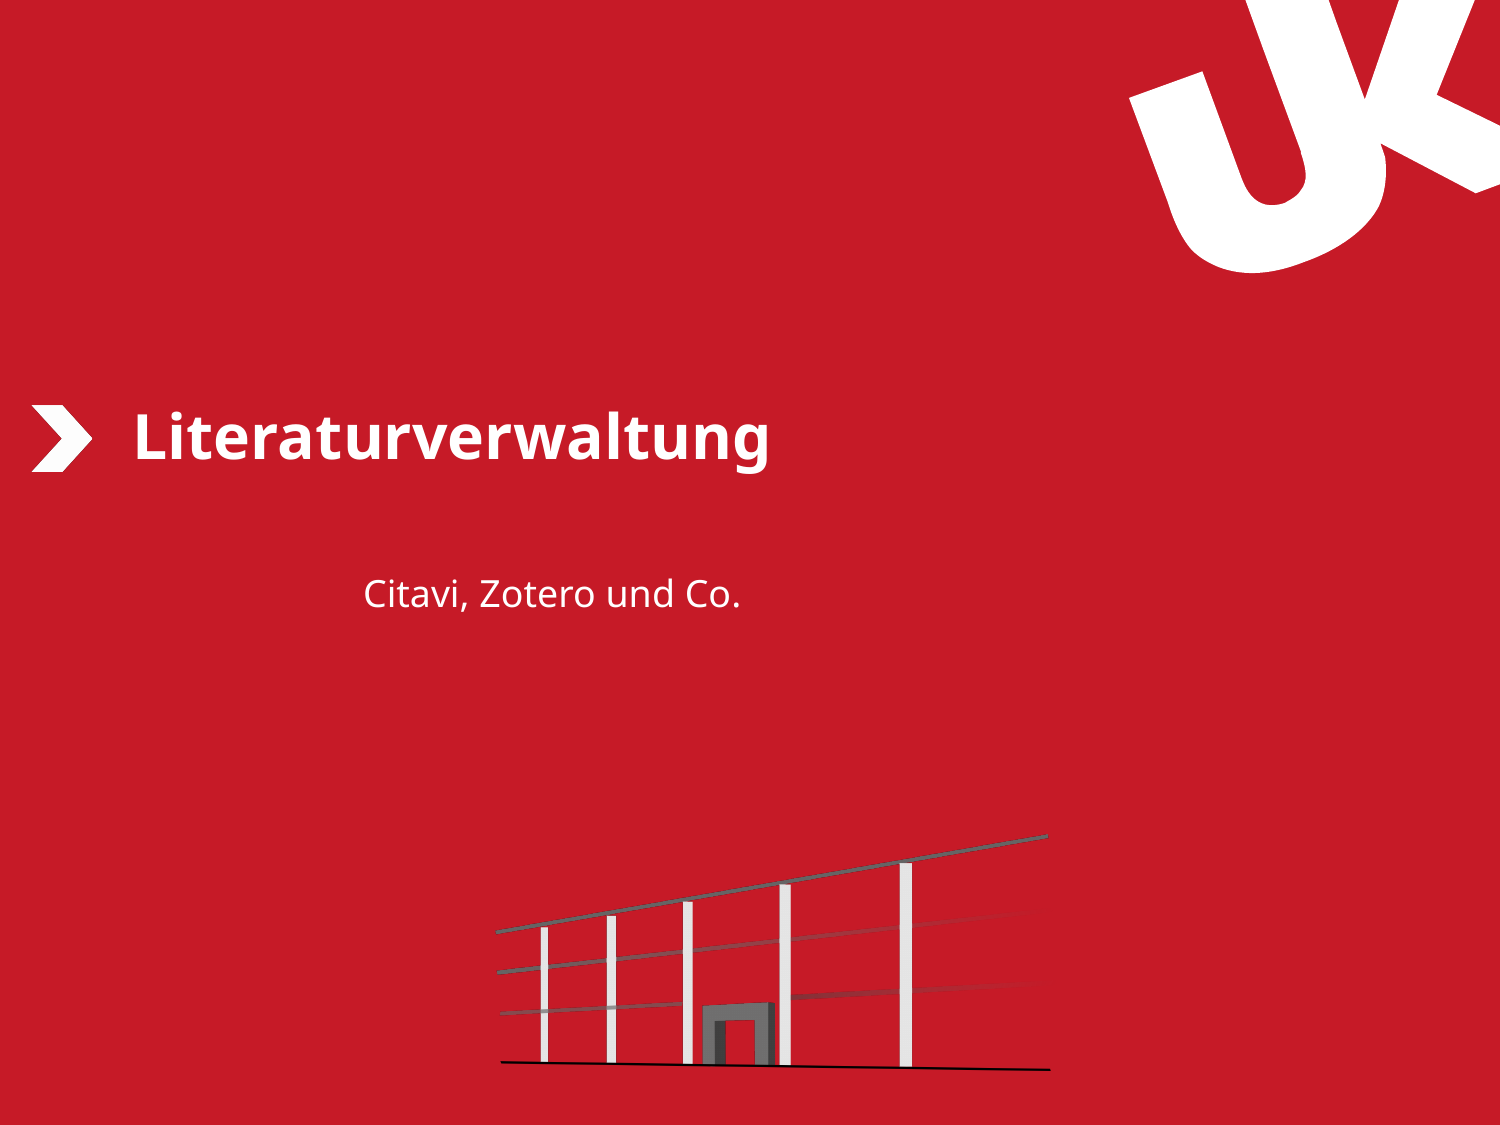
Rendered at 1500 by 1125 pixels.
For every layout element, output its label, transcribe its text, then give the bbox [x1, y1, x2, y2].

picture [495, 834, 1059, 1071]
title Literaturverwaltung [94, 373, 1439, 479]
list Citavi, Zotero und Co. [348, 562, 1250, 668]
